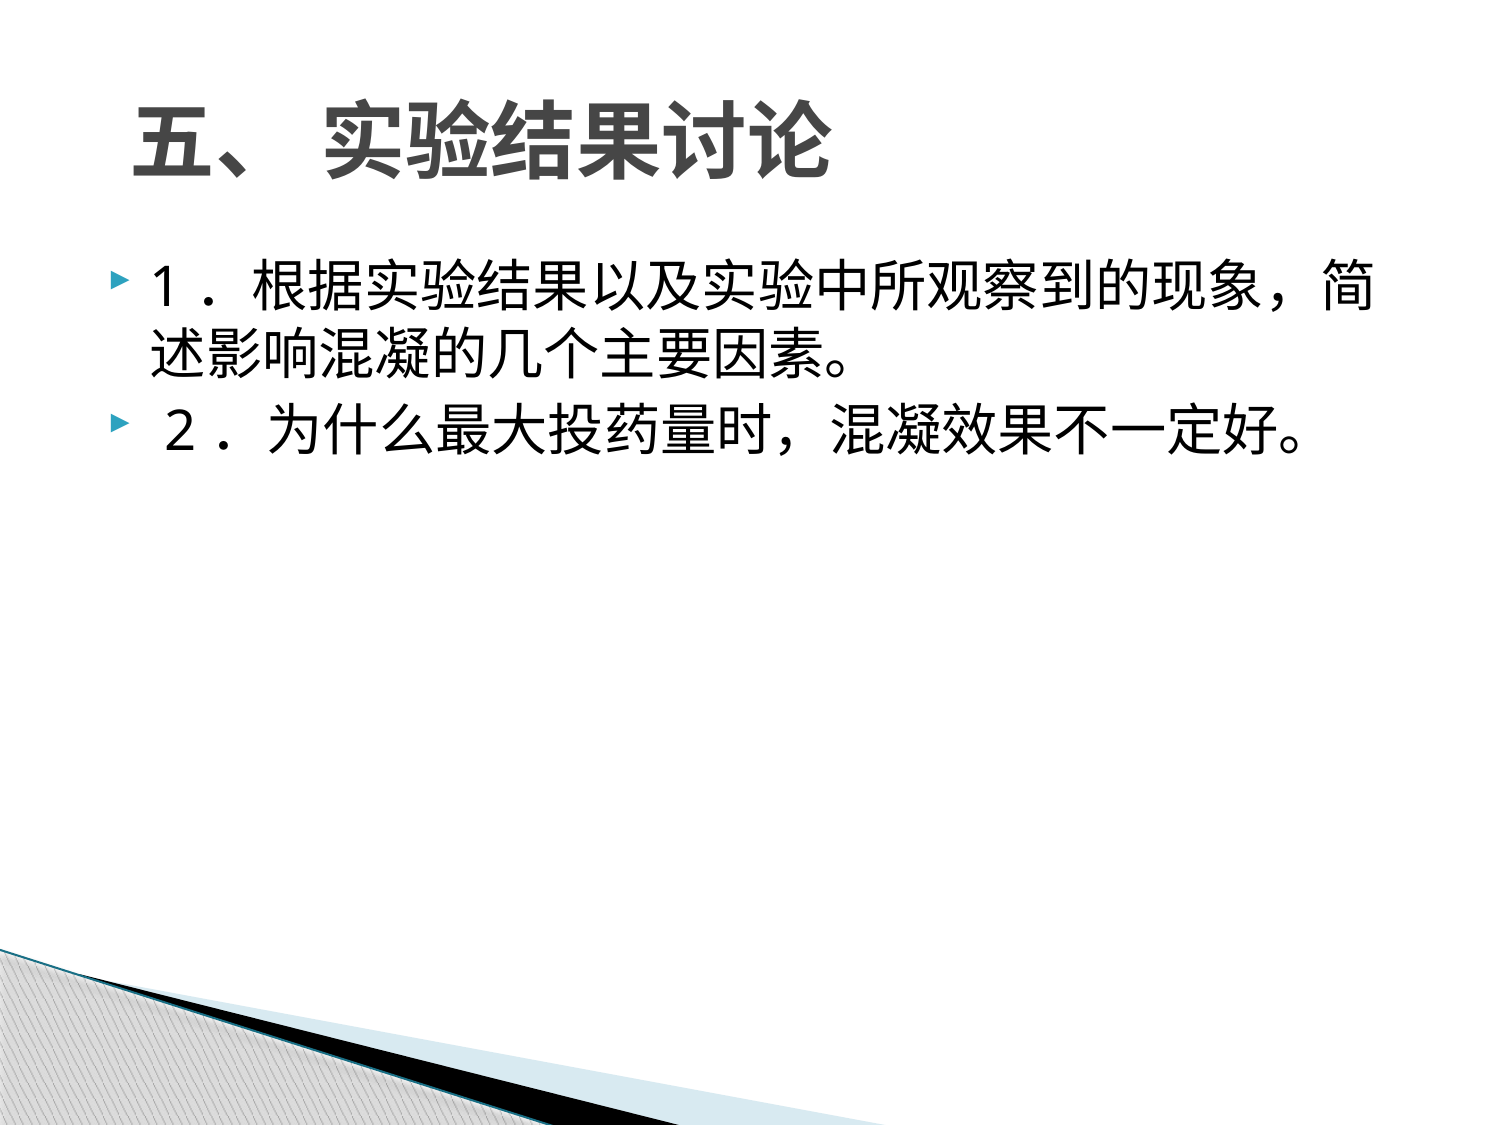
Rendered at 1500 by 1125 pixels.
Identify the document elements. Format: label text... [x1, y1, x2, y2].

title 五、 实验结果讨论 [75, 45, 1425, 233]
list 1．根据实验结果以及实验中所观察到的现象，简述影响混凝的几个主要因素。 2．为什么最大投药量时，混凝效果不一定好。 [75, 243, 1425, 986]
